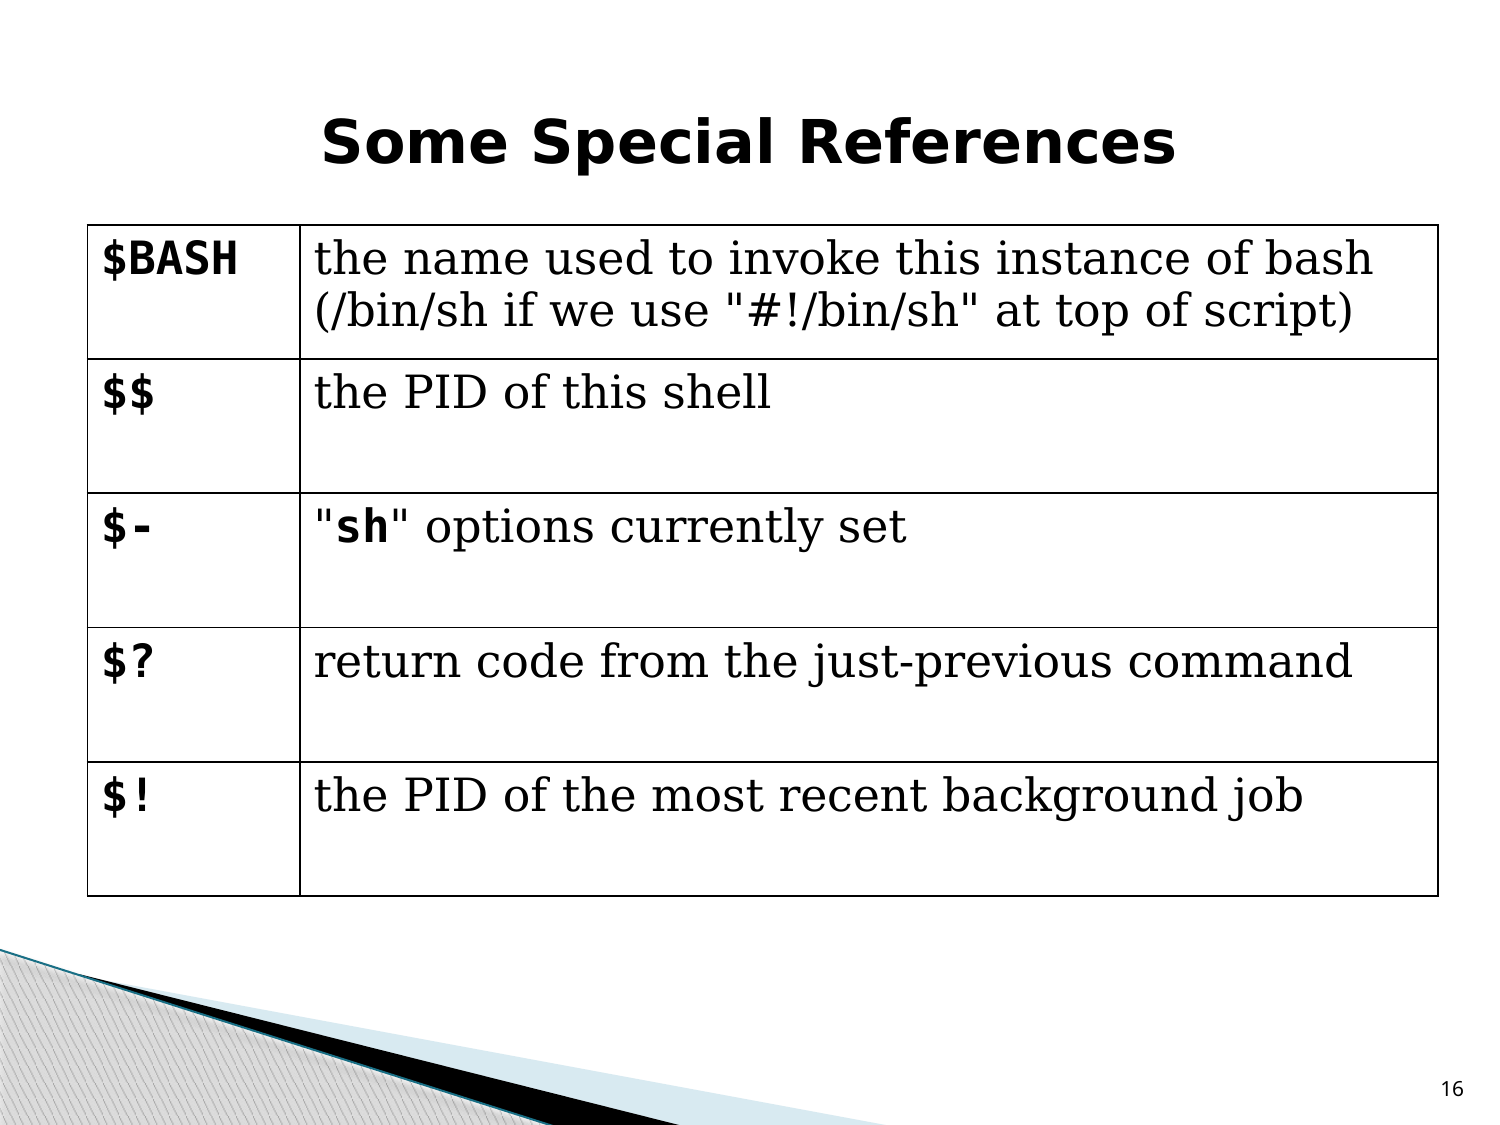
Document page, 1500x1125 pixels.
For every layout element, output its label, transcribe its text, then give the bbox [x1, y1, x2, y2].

table_cell $$ [88, 360, 299, 492]
table_header the name used to invoke this instance of bash (/bin/sh if we use "#!/bin/sh" at top of script) [301, 226, 1437, 358]
table_header $BASH [88, 226, 299, 358]
table_cell $- [88, 494, 299, 627]
table_cell return code from the just-previous command [301, 628, 1437, 761]
table_cell $? [88, 628, 299, 761]
text_box Some Special References [74, 45, 1425, 233]
table_cell the PID of this shell [301, 360, 1437, 492]
table_cell the PID of the most recent background job [301, 763, 1437, 895]
table_cell $! [88, 763, 299, 895]
slide_number 16 [1418, 1051, 1479, 1112]
table_cell "sh" options currently set [301, 494, 1437, 627]
